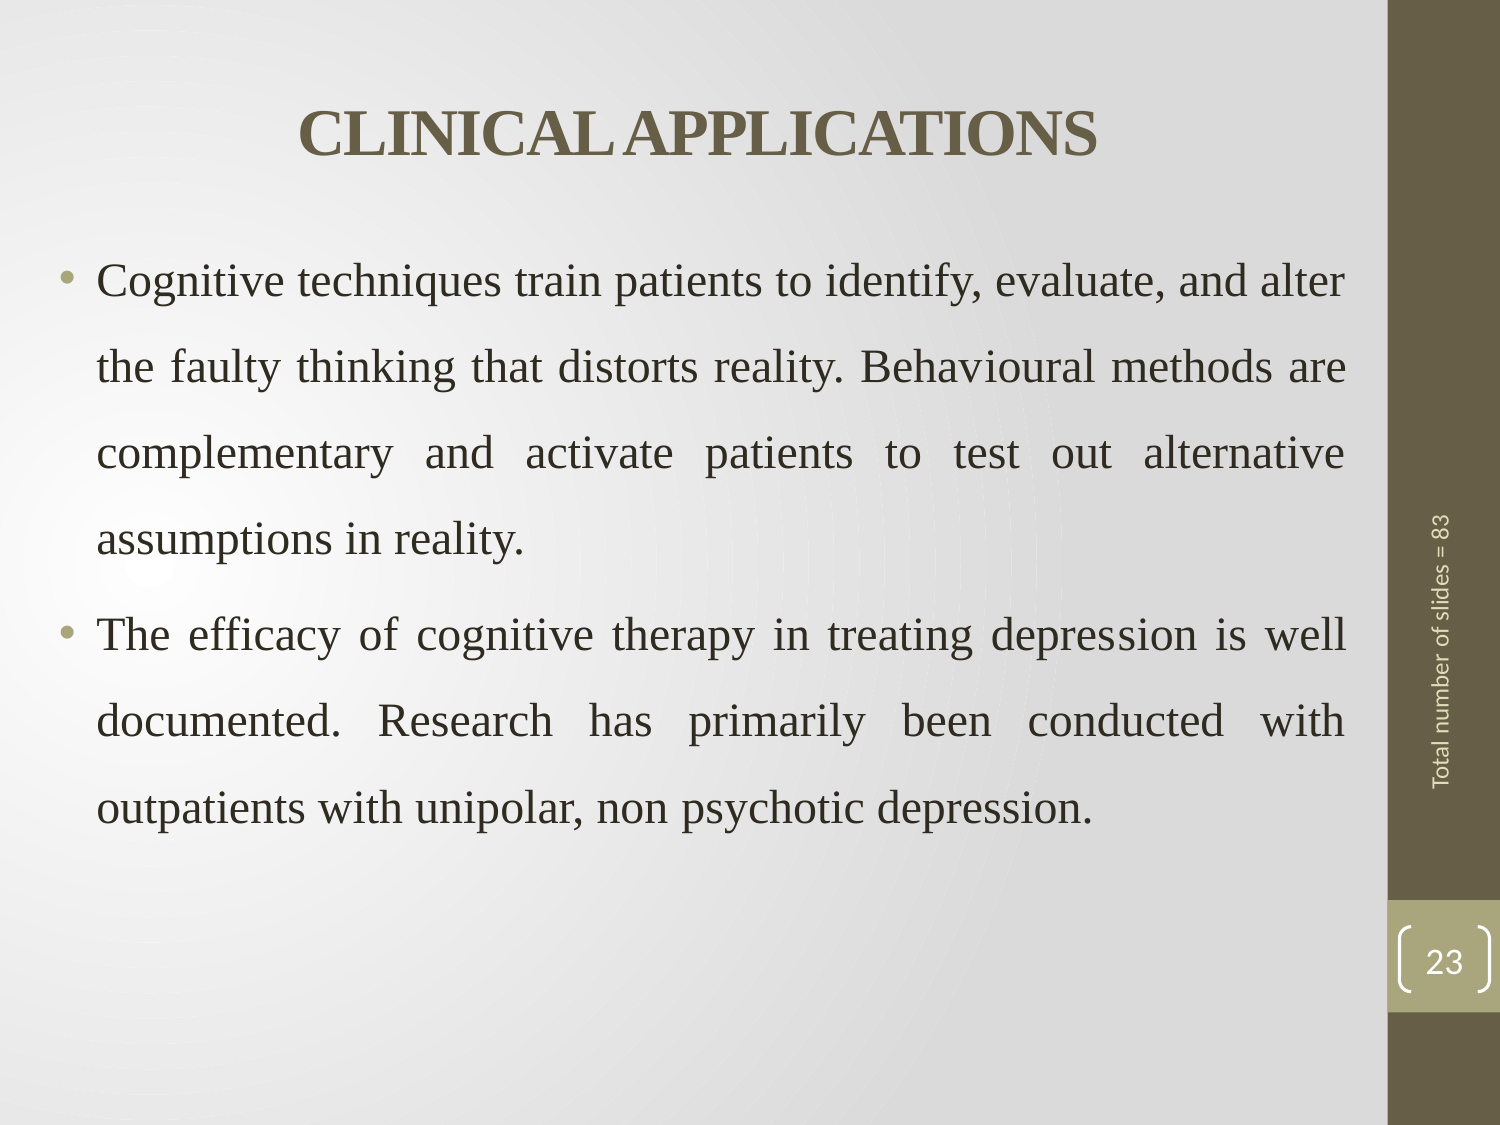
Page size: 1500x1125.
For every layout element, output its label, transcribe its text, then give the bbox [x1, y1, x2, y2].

slide_number 23 [1397, 925, 1492, 994]
list Cognitive techniques train patients to identify, evaluate, and alter the faulty thinking that distorts reality. Behav­ioural methods are complementary and activate patients to test out alternative assumptions in reality. The efficacy of cognitive therapy in treating depres­sion is well documented. Research has primarily been conducted with outpatients with unipolar, non­ psychotic depression. [24, 212, 1363, 1050]
title CLINICAL APPLICATIONS [75, 45, 1325, 212]
footer Total number of slides = 83 [1408, 500, 1469, 889]
